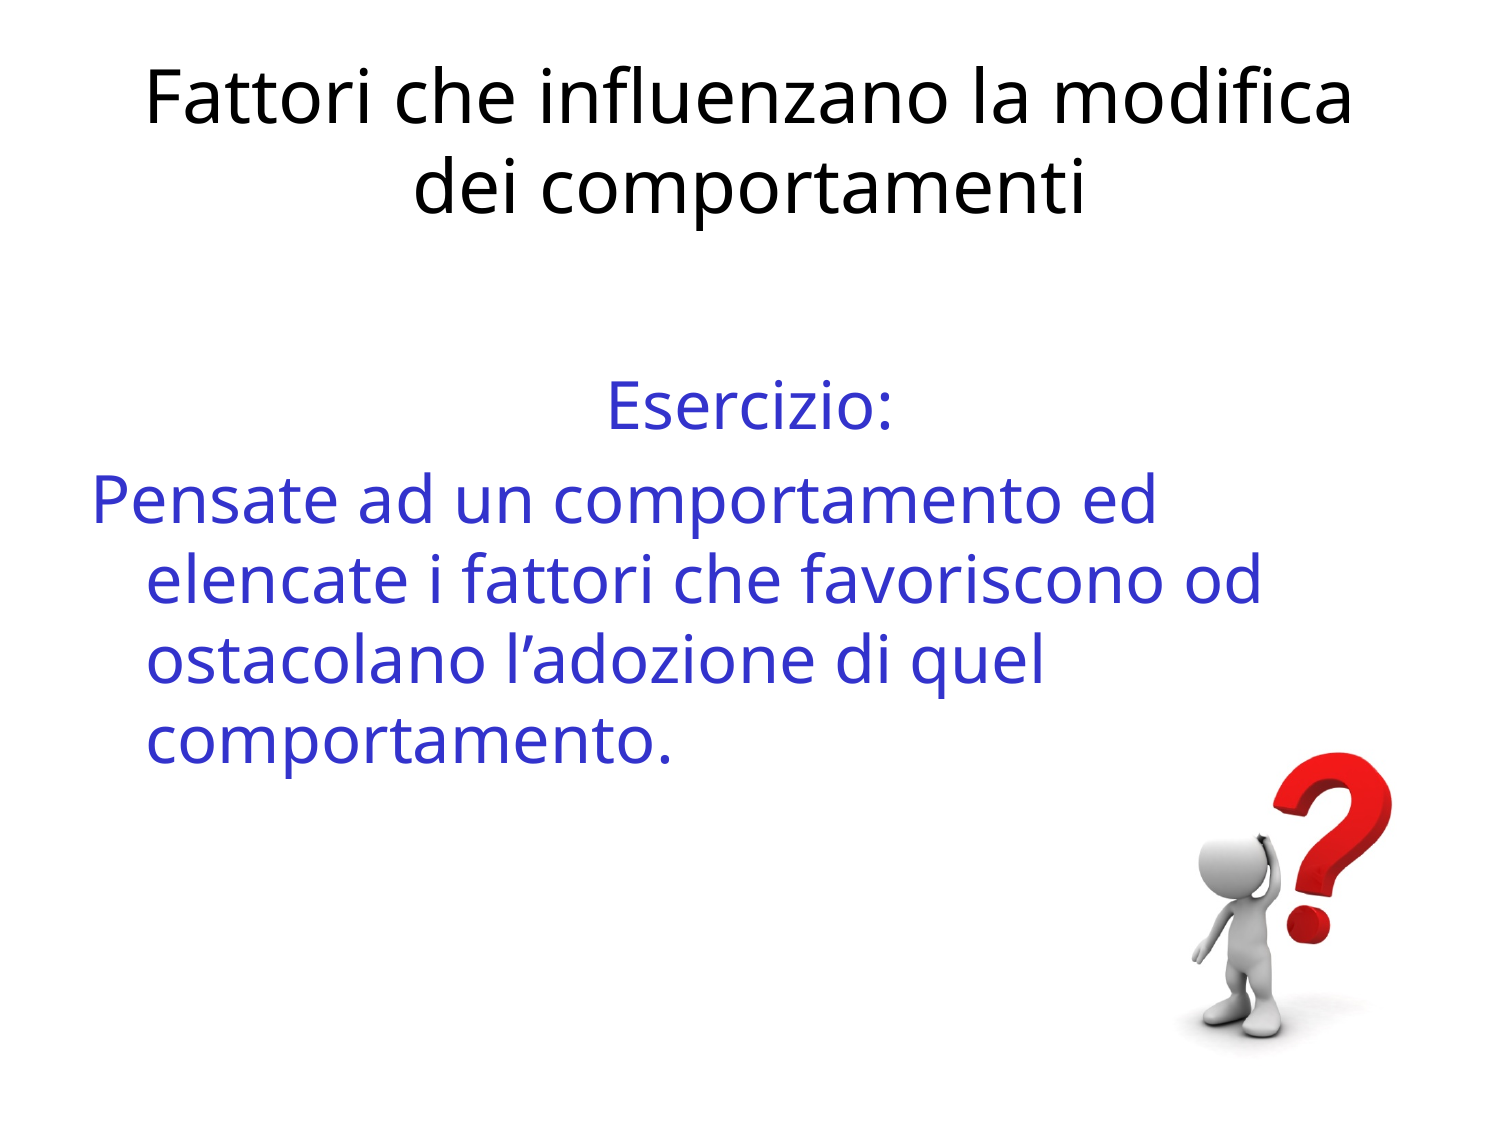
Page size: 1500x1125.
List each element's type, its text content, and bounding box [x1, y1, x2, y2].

picture [1133, 715, 1416, 1087]
list Esercizio: Pensate ad un comportamento ed elencate i fattori che favoriscono od ostacolano l’adozione di quel comportamento. [75, 262, 1425, 1005]
title Fattori che influenzano la modifica dei comportamenti [75, 41, 1425, 237]
